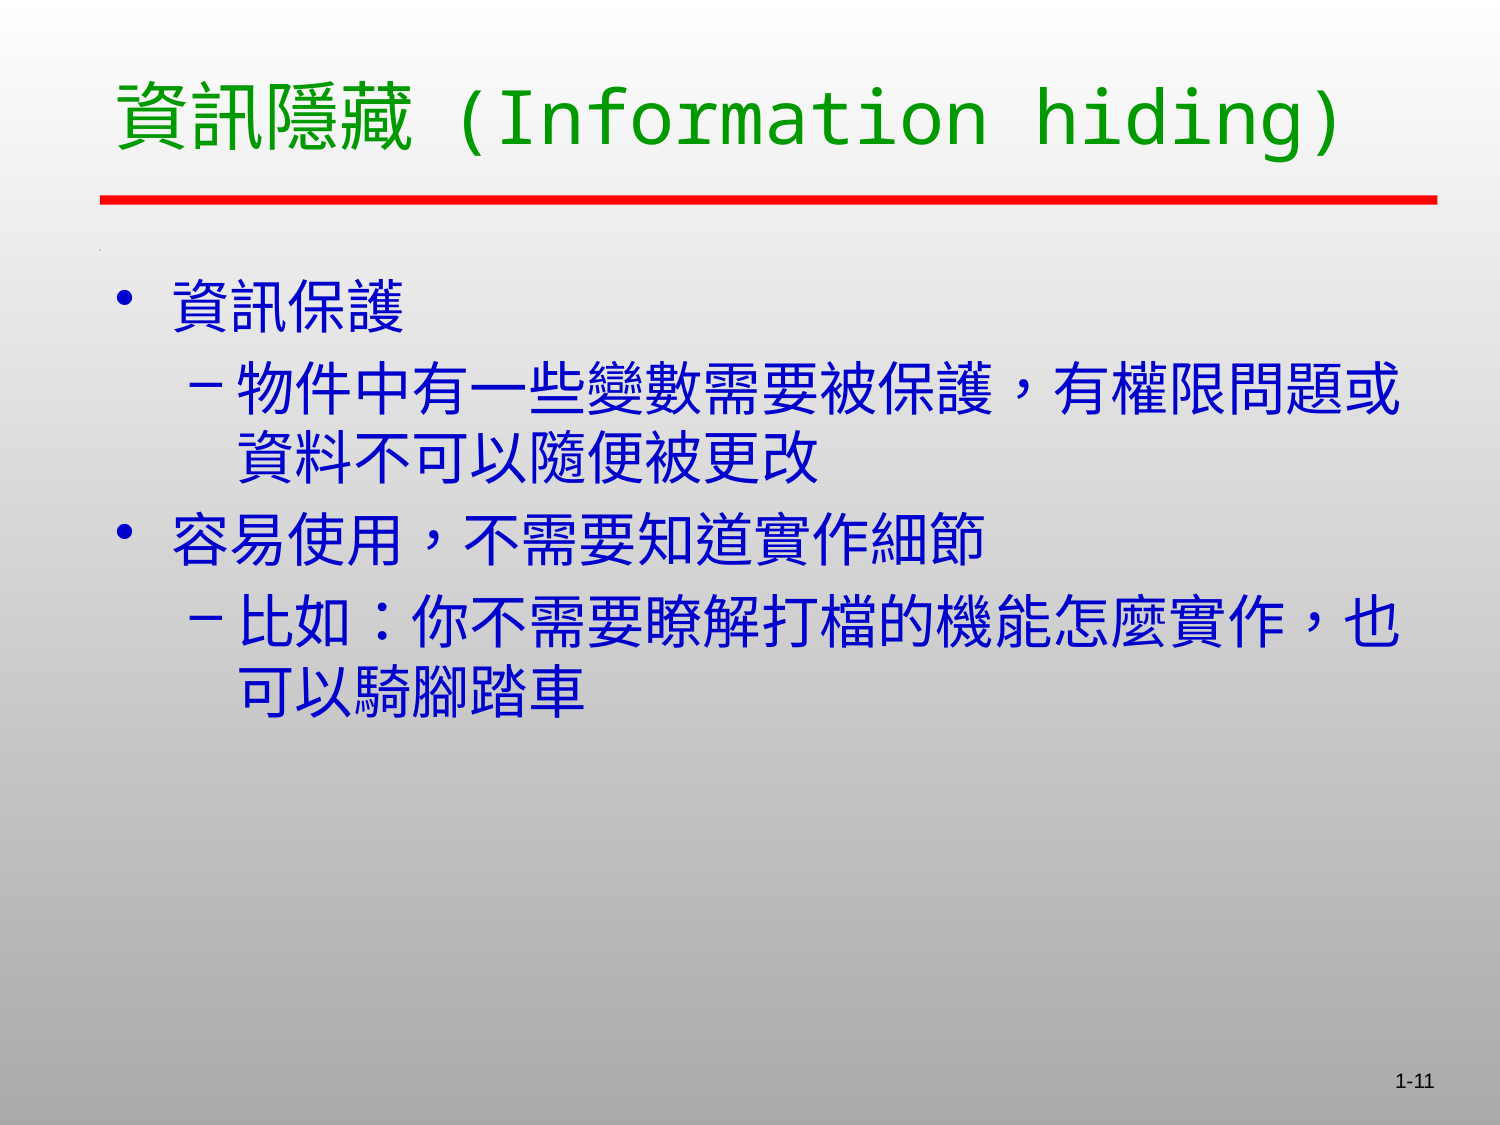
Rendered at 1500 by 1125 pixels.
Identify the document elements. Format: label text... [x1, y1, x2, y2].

title 資訊隱藏 (Information hiding) [99, 62, 1438, 251]
list 資訊保護 物件中有一些變數需要被保護，有權限問題或資料不可以隨便被更改 容易使用，不需要知道實作細節 比如：你不需要瞭解打檔的機能怎麼實作，也可以騎腳踏車 [99, 262, 1438, 1013]
slide_number 1-11 [1137, 1024, 1451, 1101]
